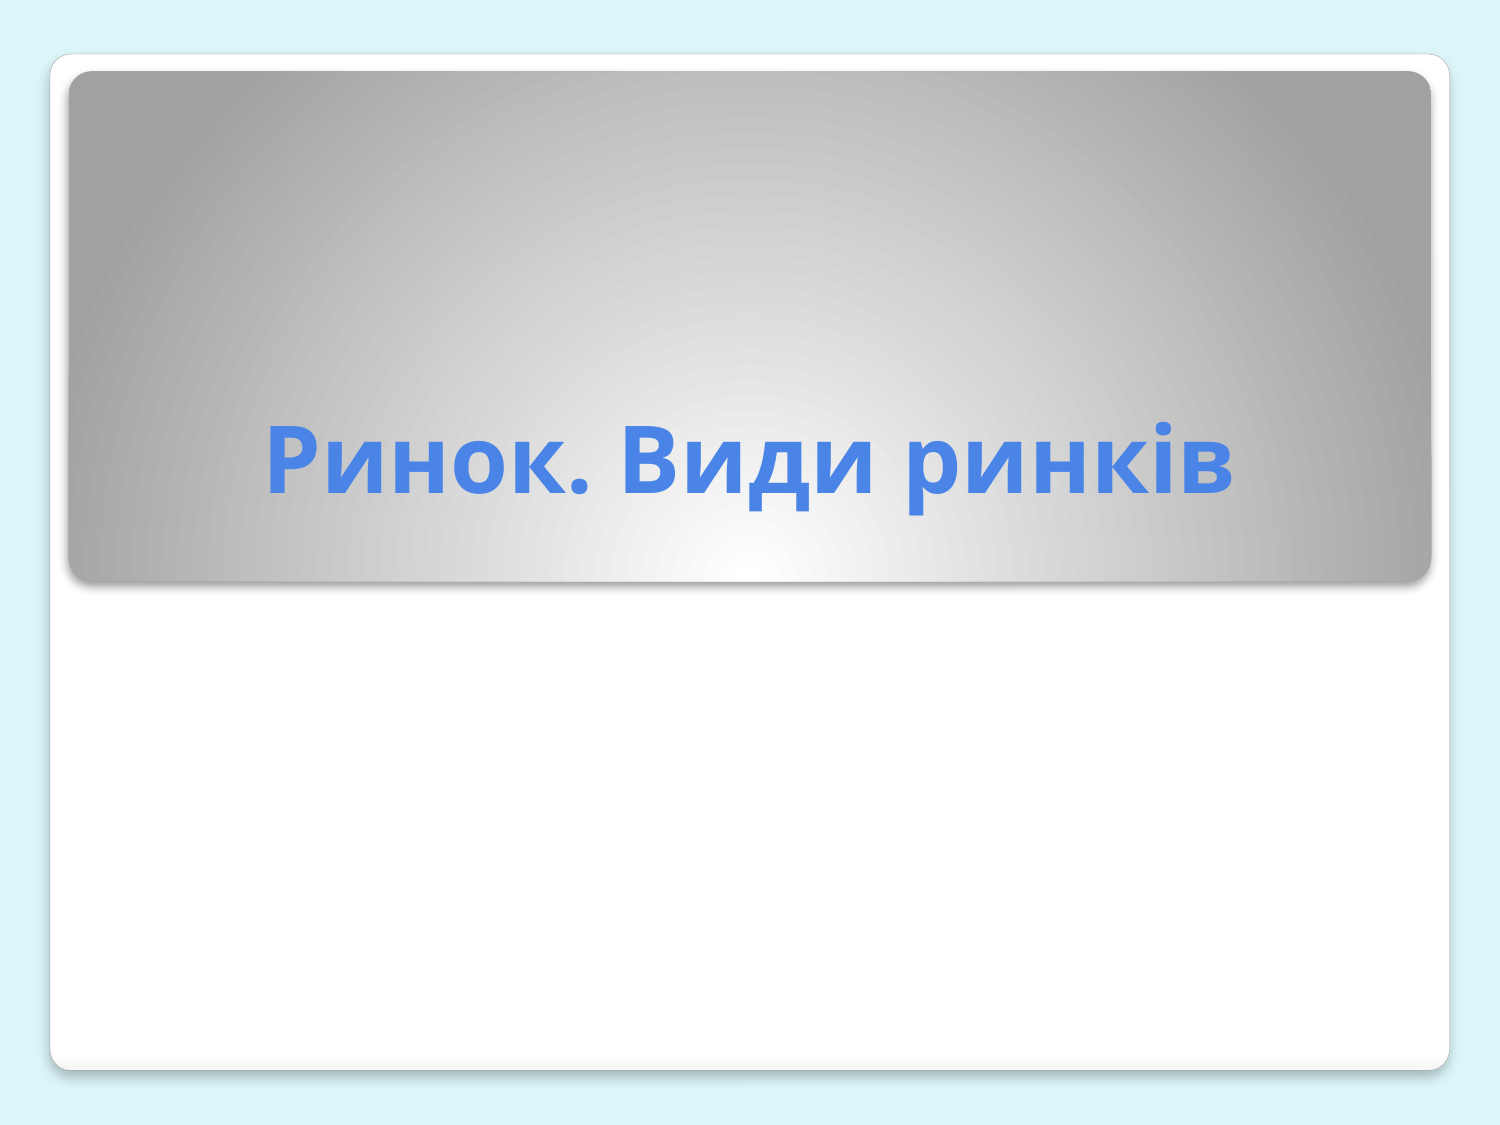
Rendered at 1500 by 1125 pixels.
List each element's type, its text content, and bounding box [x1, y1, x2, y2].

title Ринок. Види ринків [112, 219, 1388, 520]
